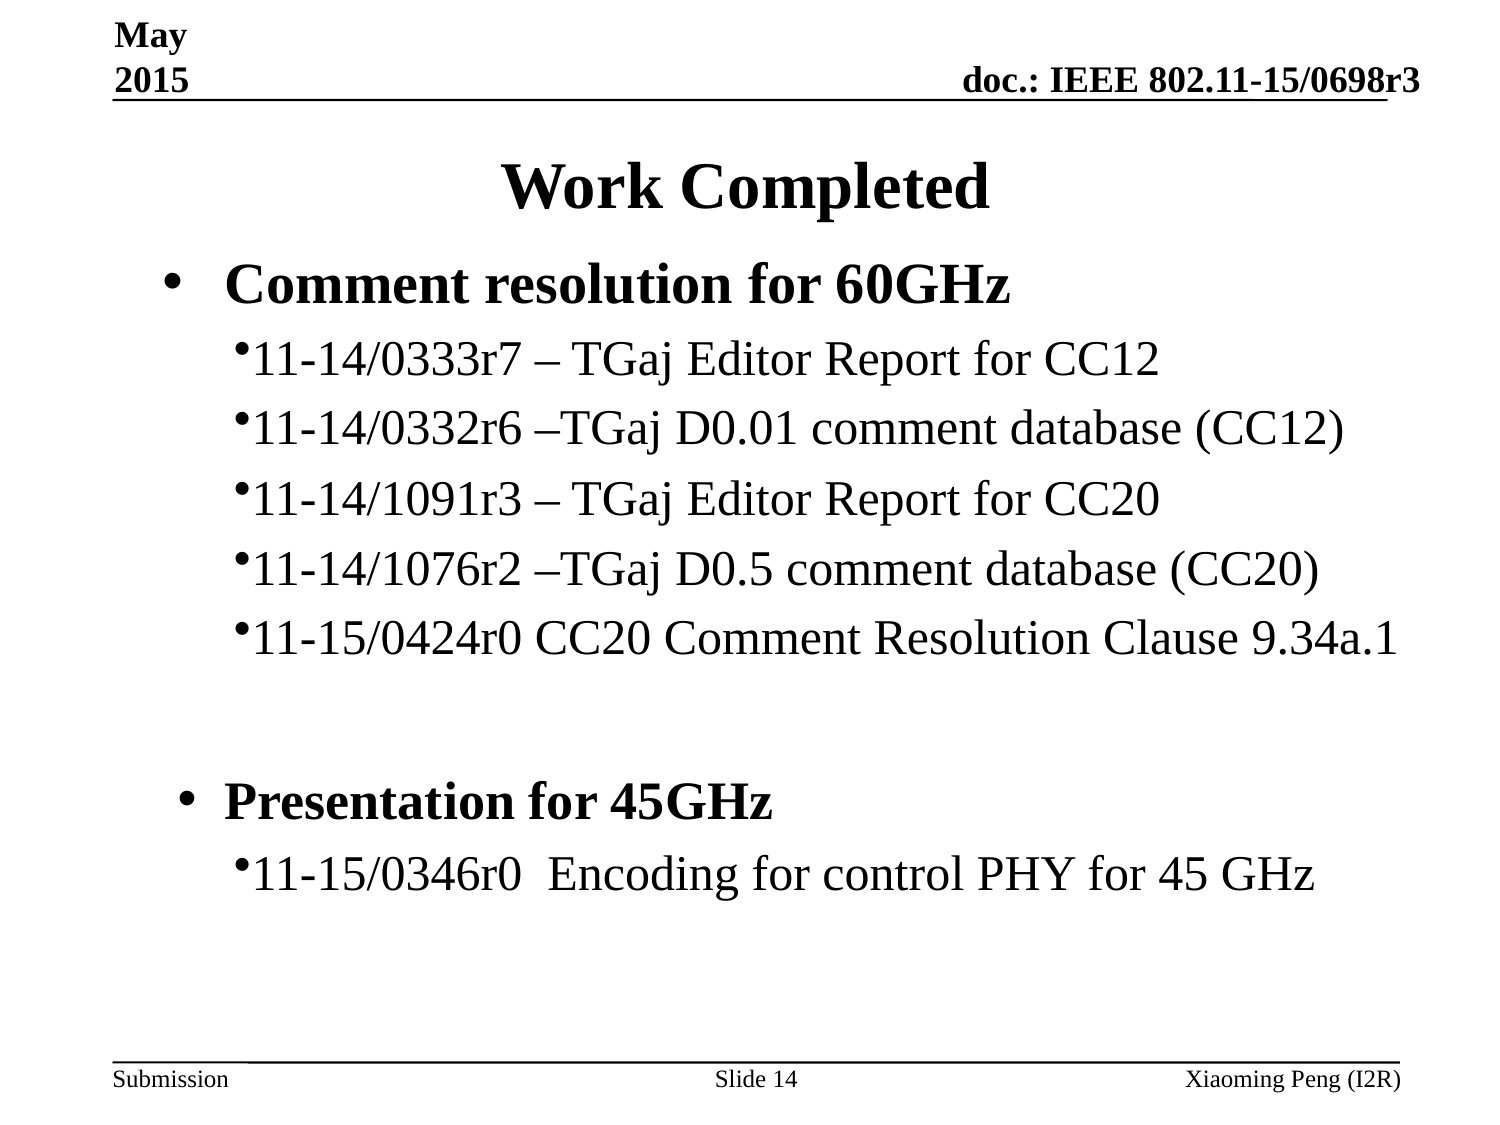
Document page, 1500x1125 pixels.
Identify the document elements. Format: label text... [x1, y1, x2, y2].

slide_number Slide 14 [712, 1061, 800, 1093]
title Work Completed [24, 99, 1500, 275]
list Comment resolution for 60GHz 11-14/0333r7 – TGaj Editor Report for CC12 11-14/0332r6 –TGaj D0.01 comment database (CC12) 11-14/1091r3 – TGaj Editor Report for CC20 11-14/1076r2 –TGaj D0.5 comment database (CC20) 11-15/0424r0 CC20 Comment Resolution Clause 9.34a.1 Presentation for 45GHz 11-15/0346r0 Encoding for control PHY for 45 GHz [87, 237, 1450, 1063]
footer Xiaoming Peng (I2R) [862, 1061, 1402, 1093]
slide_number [114, 54, 259, 101]
